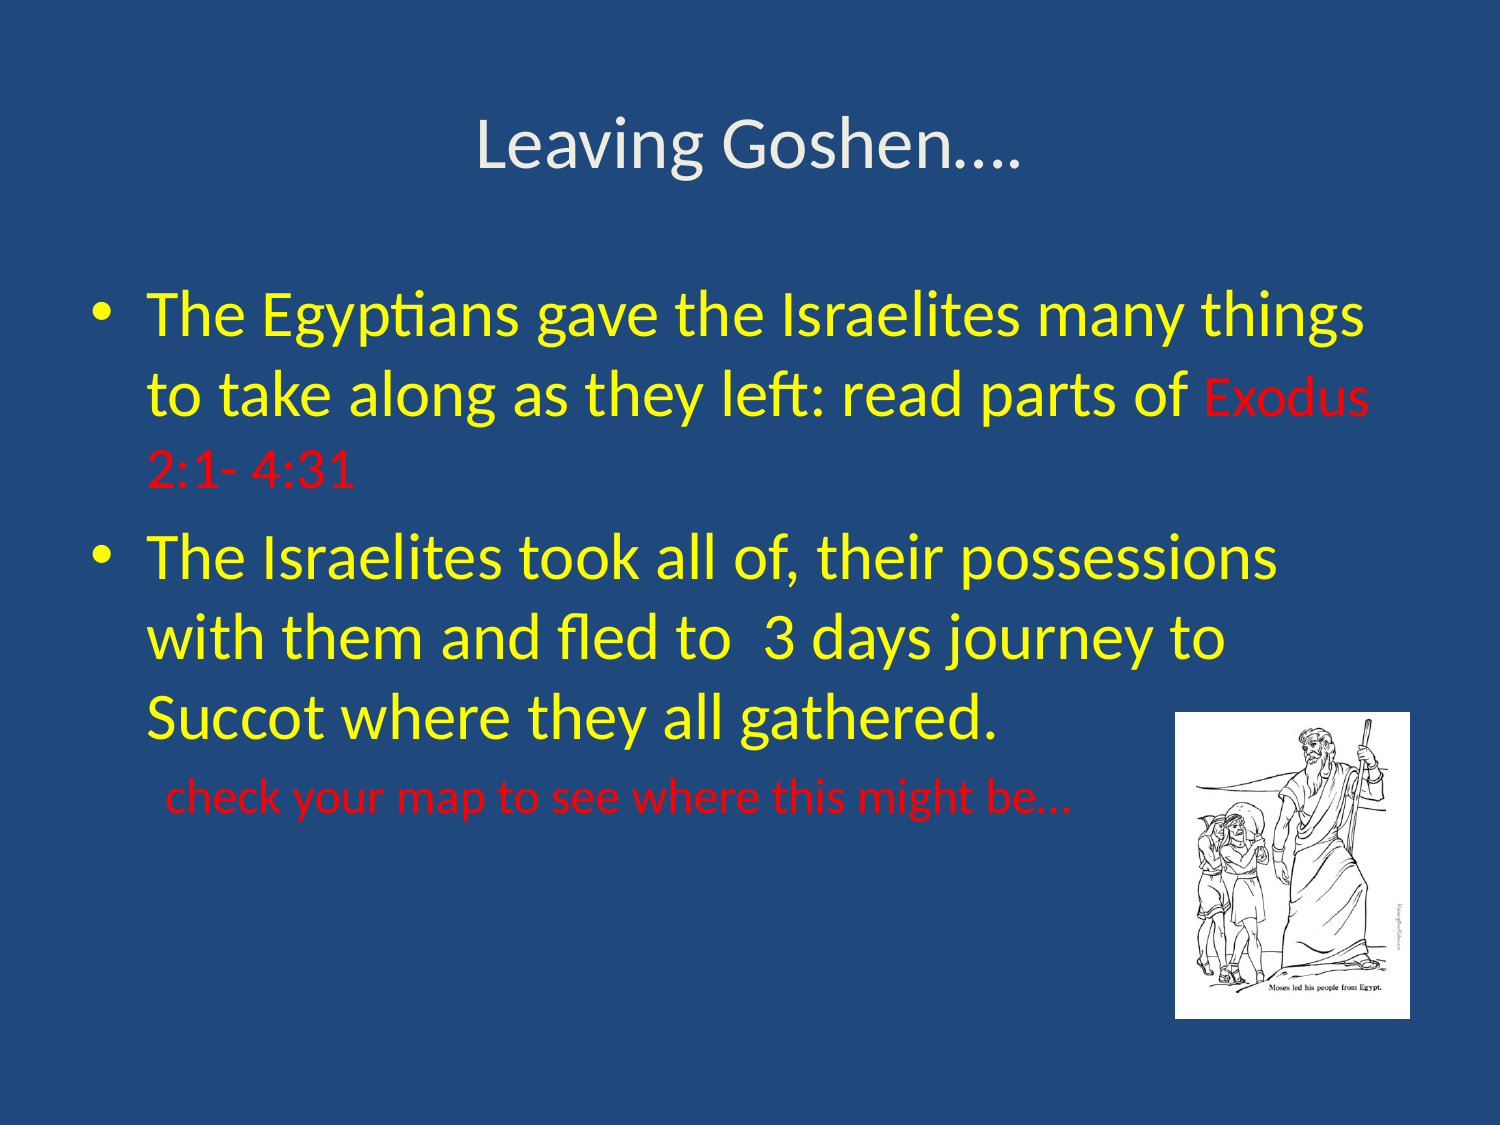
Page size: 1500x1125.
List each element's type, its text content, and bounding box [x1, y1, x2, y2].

title Leaving Goshen…. [75, 45, 1425, 233]
picture [1174, 712, 1410, 1019]
list The Egyptians gave the Israelites many things to take along as they left: read parts of Exodus 2:1- 4:31 The Israelites took all of, their possessions with them and fled to 3 days journey to Succot where they all gathered. check your map to see where this might be… [75, 262, 1425, 1005]
